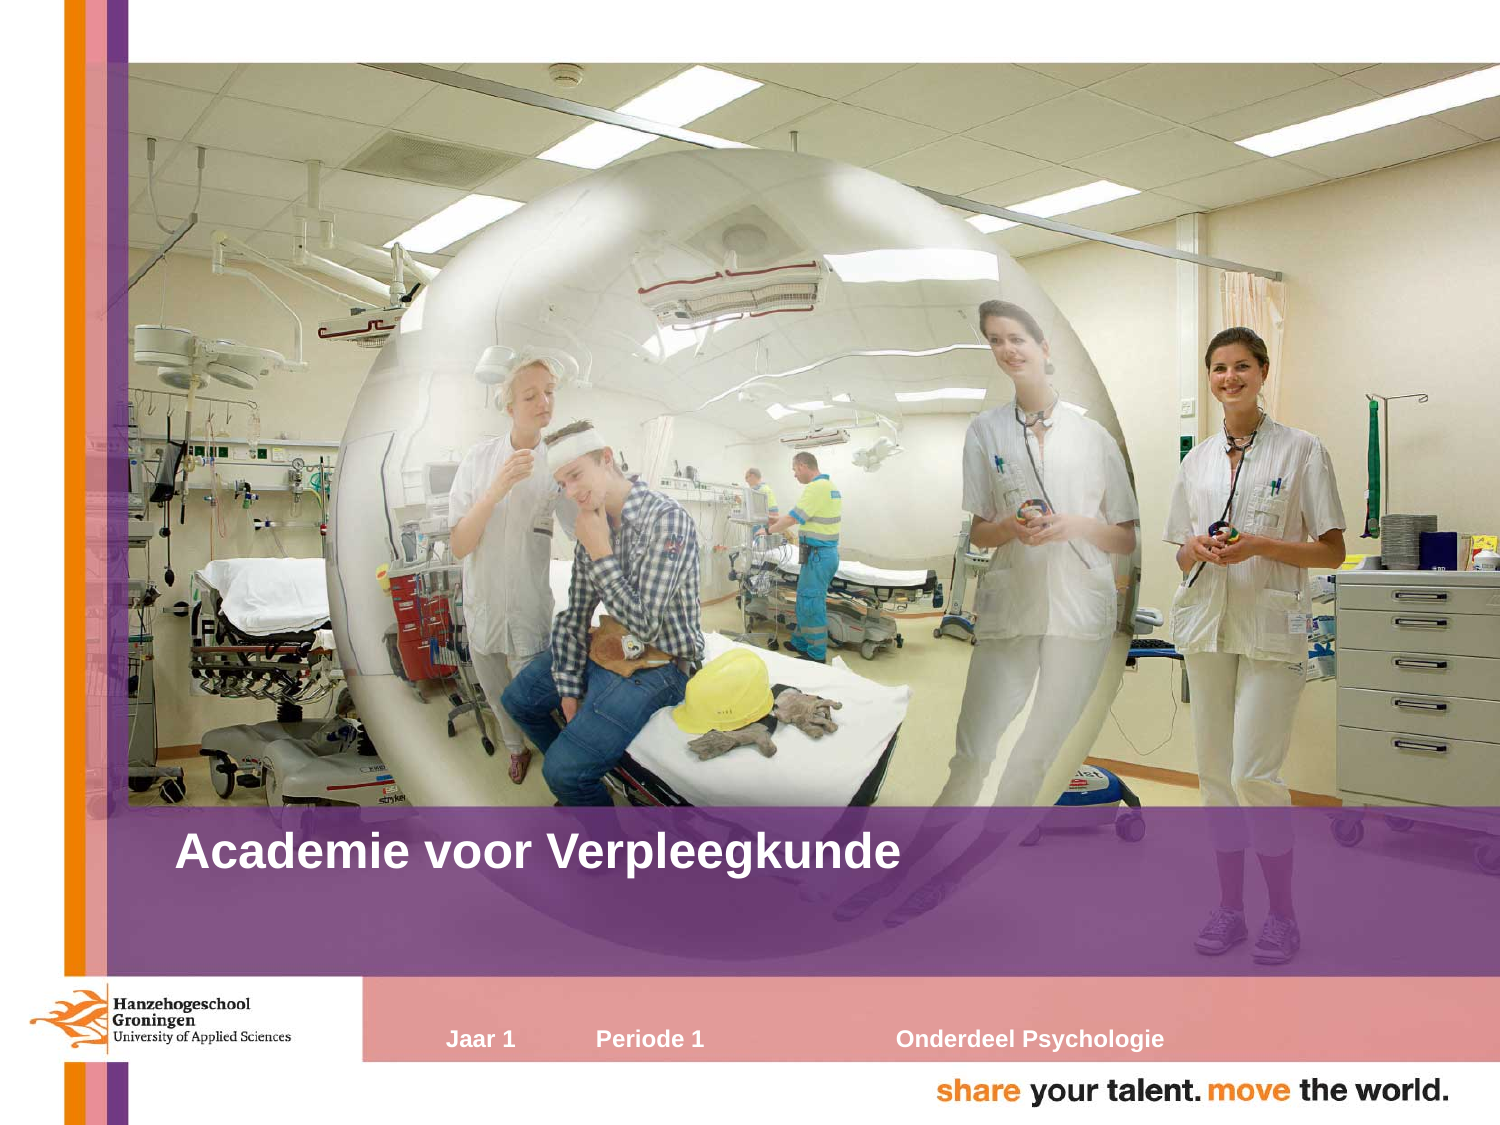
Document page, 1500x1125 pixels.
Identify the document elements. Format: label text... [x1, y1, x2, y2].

picture [0, 0, 1500, 1125]
title Academie voor Verpleegkunde [159, 810, 1455, 964]
text_box Jaar 1 Periode 1 Onderdeel Psychologie [430, 987, 1317, 1059]
